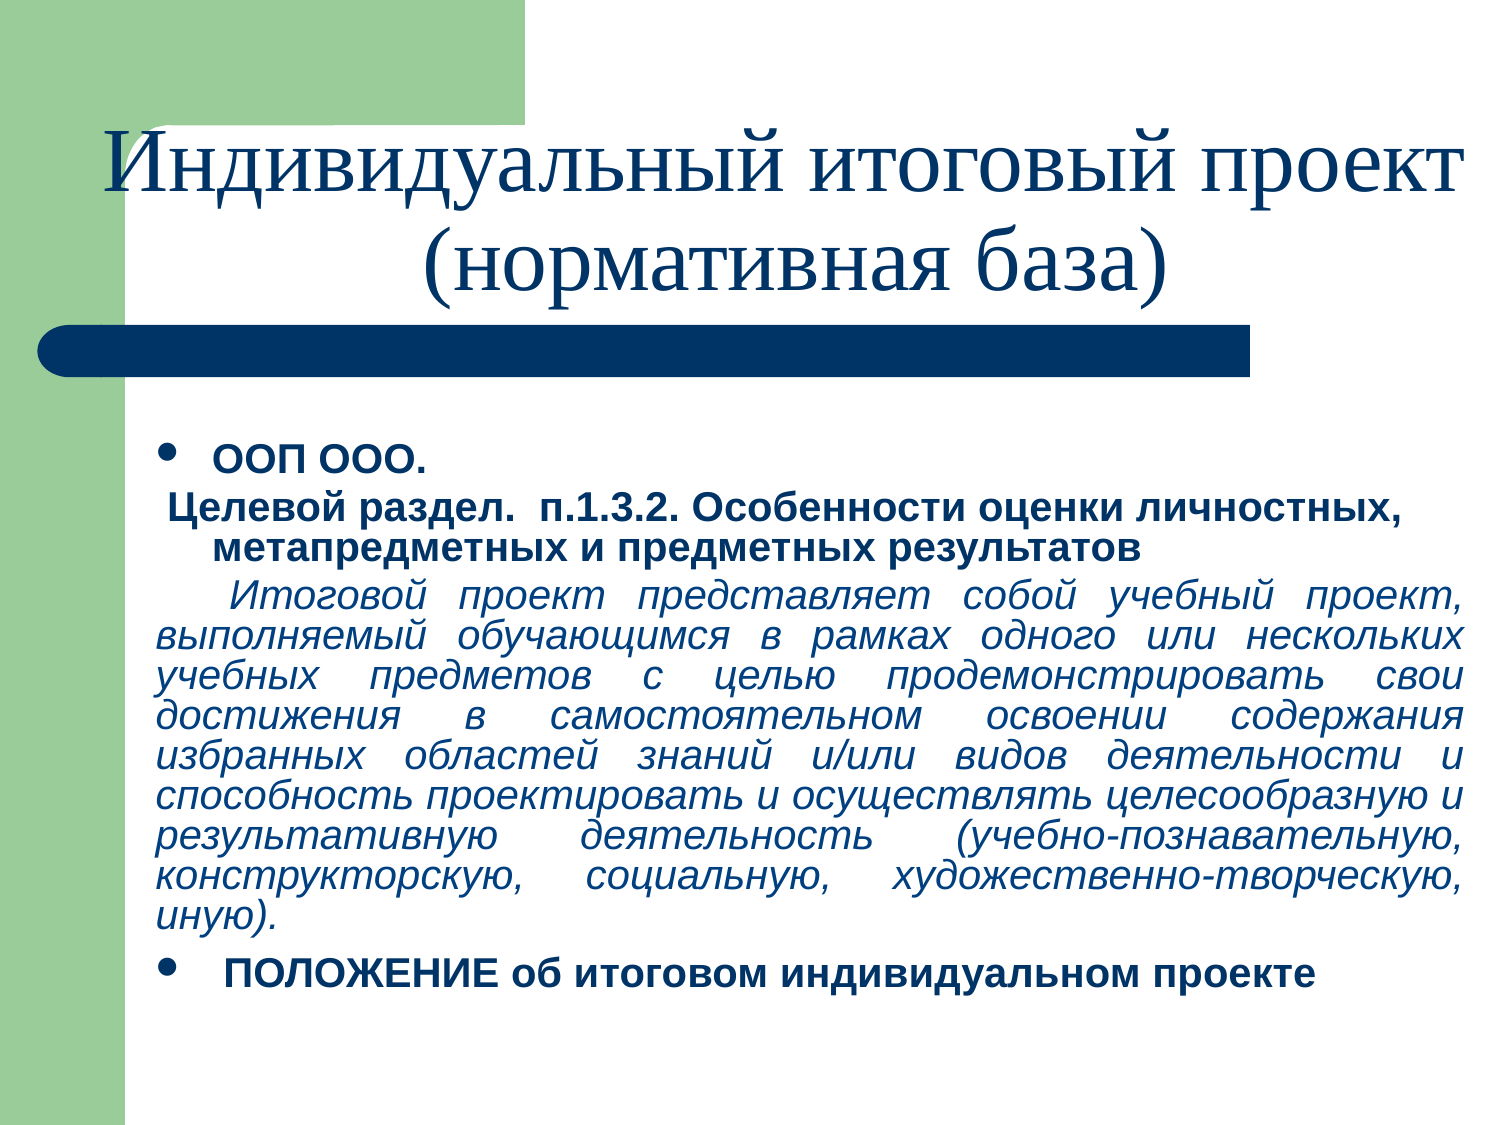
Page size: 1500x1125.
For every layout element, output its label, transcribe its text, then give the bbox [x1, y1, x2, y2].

title Индивидуальный итоговый проект (нормативная база) [46, 116, 1500, 305]
list ООП ООО. Целевой раздел. п.1.3.2. Особенности оценки личностных, метапредметных и предметных результатов Итоговой проект представляет собой учебный проект, выполняемый обучающимся в рамках одного или нескольких учебных предметов с целью продемонстрировать свои достижения в самостоятельном освоении содержания избранных областей знаний и/или видов деятельности и способность проектировать и осуществлять целесообразную и результативную деятельность (учебно-познавательную, конструкторскую, социальную, художественно-творческую, иную). ПОЛОЖЕНИЕ об итоговом индивидуальном проекте [140, 433, 1480, 1045]
